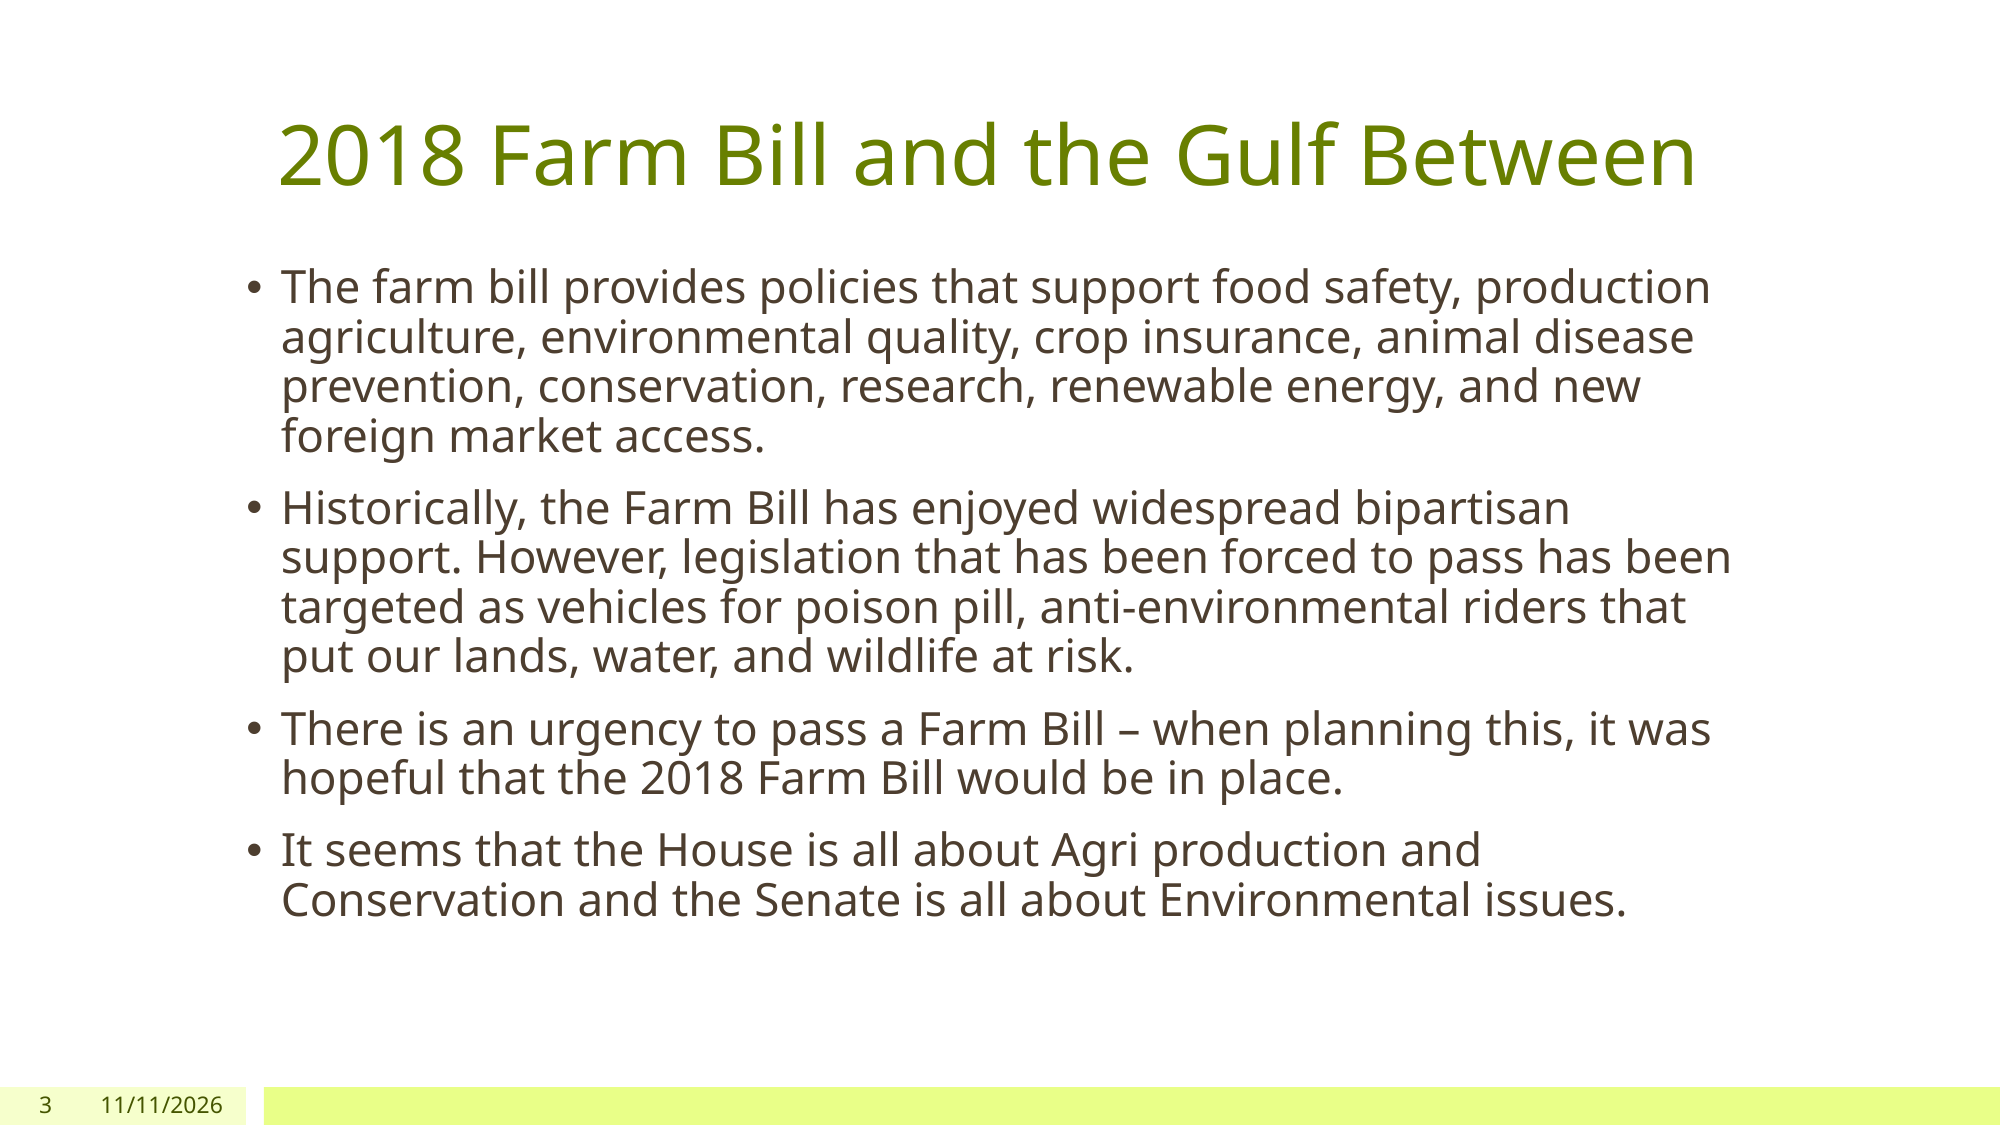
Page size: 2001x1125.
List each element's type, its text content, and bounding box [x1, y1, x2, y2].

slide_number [74, 1087, 239, 1125]
slide_number 3 [0, 1087, 68, 1125]
list The farm bill provides policies that support food safety, production agriculture, environmental quality, crop insurance, animal disease prevention, conservation, research, renewable energy, and new foreign market access. Historically, the Farm Bill has enjoyed widespread bipartisan support. However, legislation that has been forced to pass has been targeted as vehicles for poison pill, anti-environmental riders that put our lands, water, and wildlife at risk. There is an urgency to pass a Farm Bill – when planning this, it was hopeful that the 2018 Farm Bill would be in place. It seems that the House is all about Agri production and Conservation and the Senate is all about Environmental issues. [231, 256, 1769, 1015]
title 2018 Farm Bill and the Gulf Between [231, 45, 1769, 210]
